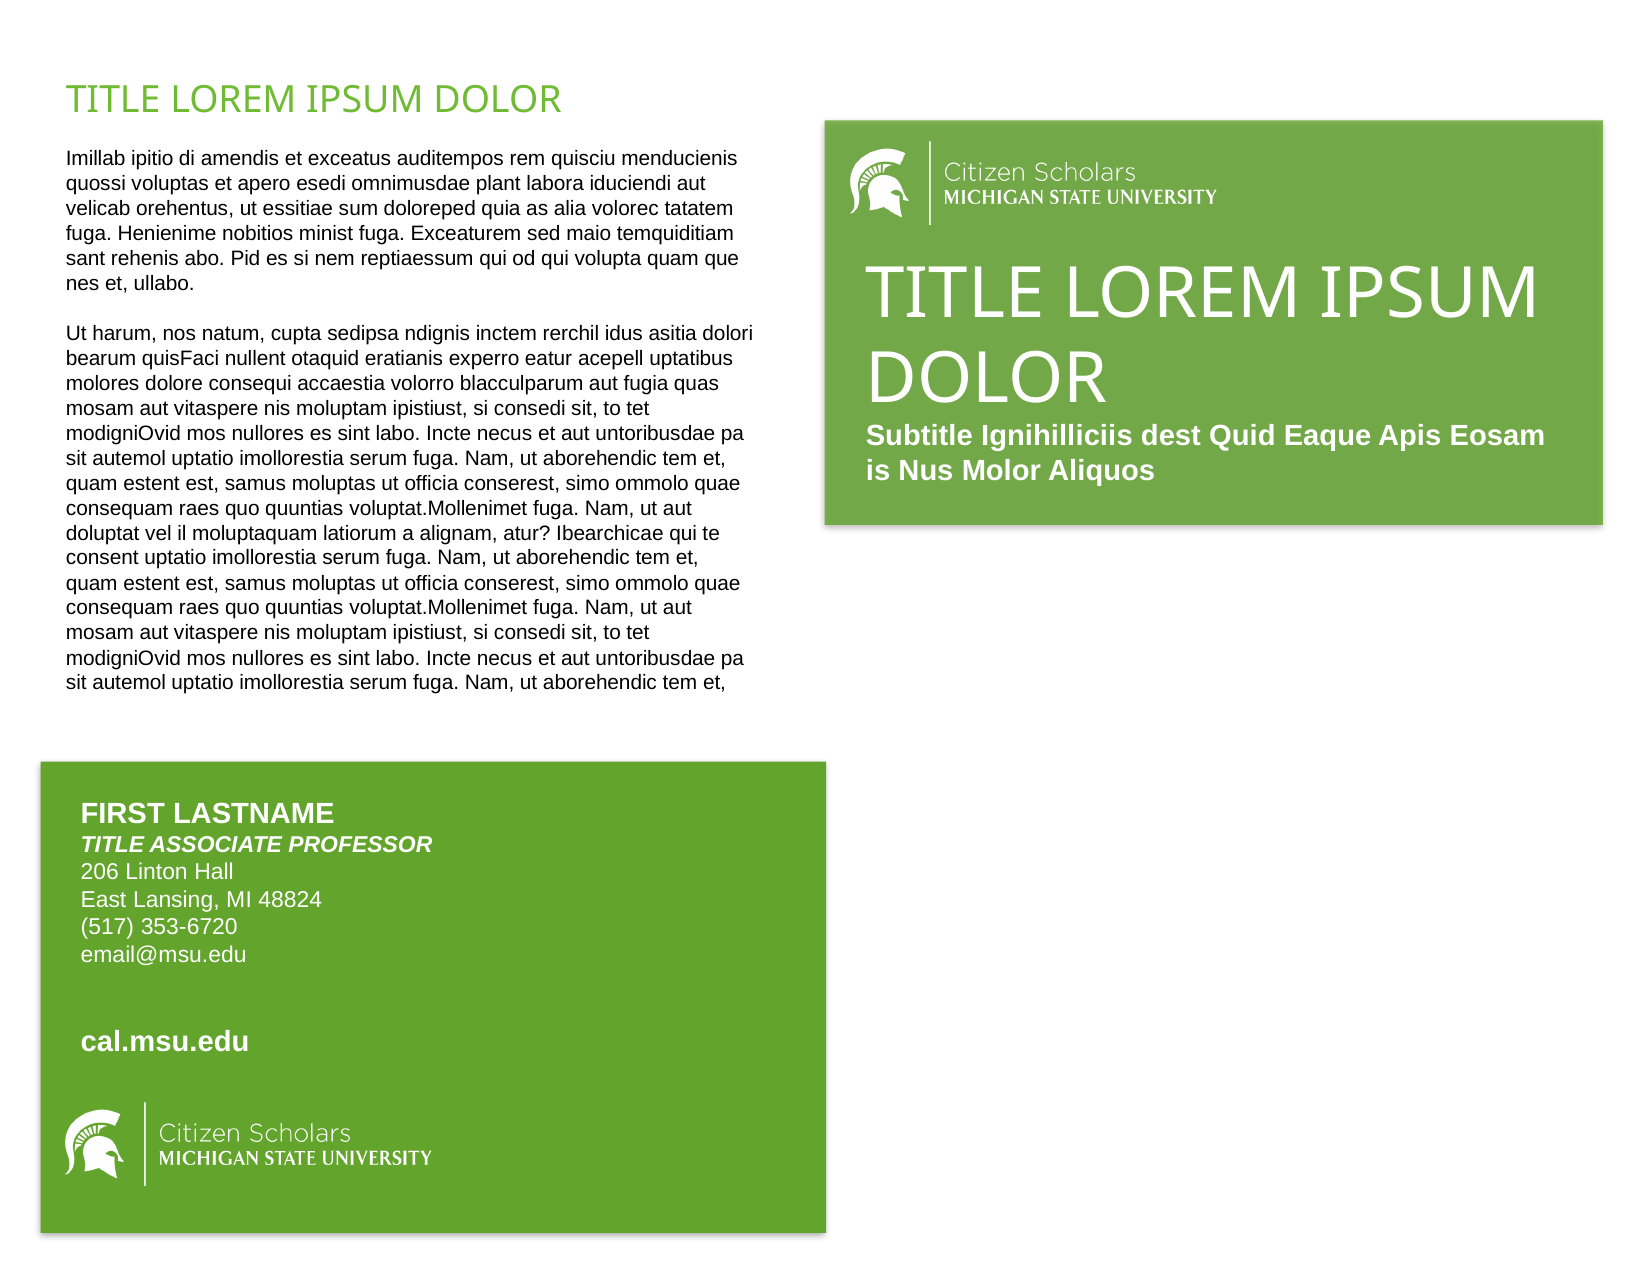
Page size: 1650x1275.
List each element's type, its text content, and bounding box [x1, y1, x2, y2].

picture [64, 1101, 432, 1186]
text_box TITLE LOREM IPSUM DOLOR Imillab ipitio di amendis et exceatus auditempos rem quisciu menducienis quossi voluptas et apero esedi omnimusdae plant labora iduciendi aut velicab orehentus, ut essitiae sum doloreped quia as alia volorec tatatem fuga. Henienime nobitios minist fuga. Exceaturem sed maio temquiditiam sant rehenis abo. Pid es si nem reptiaessum qui od qui volupta quam que nes et, ullabo. Ut harum, nos natum, cupta sedipsa ndignis inctem rerchil idus asitia dolori bearum quisFaci nullent otaquid eratianis experro eatur acepell uptatibus molores dolore consequi accaestia volorro blacculparum aut fugia quas mosam aut vitaspere nis moluptam ipistiust, si consedi sit, to tet modigniOvid mos nullores es sint labo. Incte necus et aut untoribusdae pa sit autemol uptatio imollorestia serum fuga. Nam, ut aborehendic tem et, quam estent est, samus moluptas ut officia conserest, simo ommolo quae consequam raes quo quuntias voluptat.Mollenimet fuga. Nam, ut aut doluptat vel il moluptaquam latiorum a alignam, atur? Ibearchicae qui te consent uptatio imollorestia serum fuga. Nam, ut aborehendic tem et, quam estent est, samus moluptas ut officia conserest, simo ommolo quae consequam raes quo quuntias voluptat.Mollenimet fuga. Nam, ut aut mosam aut vitaspere nis moluptam ipistiust, si consedi sit, to tet modigniOvid mos nullores es sint labo. Incte necus et aut untoribusdae pa sit autemol uptatio imollorestia serum fuga. Nam, ut aborehendic tem et, [51, 67, 769, 702]
text_box FIRST LASTNAME TITLE ASSOCIATE PROFESSOR 206 Linton Hall East Lansing, MI 48824 (517) 353-6720 email@msu.edu cal.msu.edu [65, 787, 820, 1092]
picture [825, 41, 1604, 1234]
text_box [40, 761, 820, 1234]
